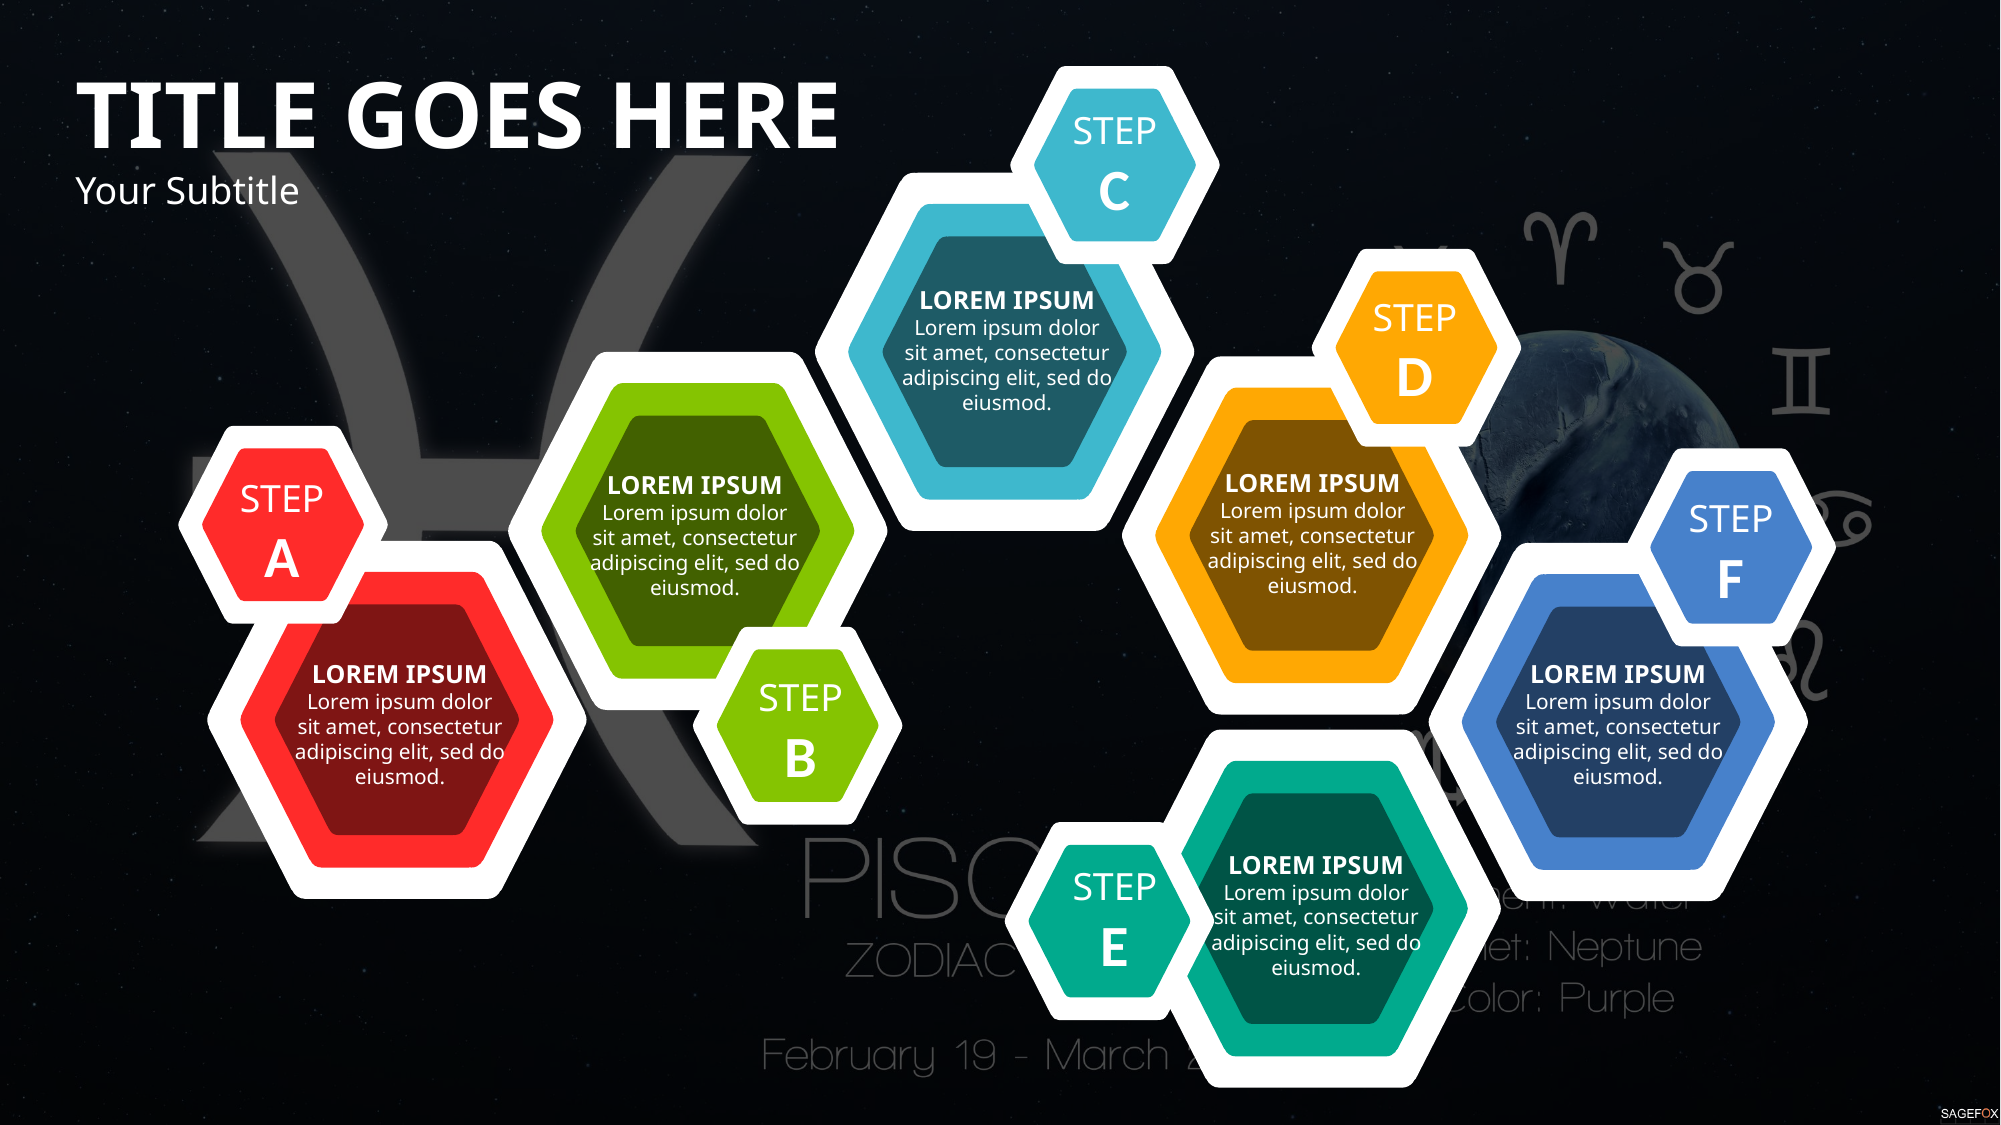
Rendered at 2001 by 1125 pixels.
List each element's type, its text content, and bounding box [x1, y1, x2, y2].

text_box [1626, 448, 1836, 647]
picture [0, 0, 2001, 1125]
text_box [1010, 66, 1220, 265]
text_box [207, 540, 587, 899]
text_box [692, 626, 903, 825]
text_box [508, 351, 888, 710]
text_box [178, 425, 388, 624]
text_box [1121, 729, 1501, 1088]
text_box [1311, 248, 1522, 447]
text_box TITLE GOES HERE Your Subtitle [60, 49, 1036, 220]
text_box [1428, 542, 1808, 902]
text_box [814, 172, 1195, 531]
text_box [1004, 822, 1215, 1021]
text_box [1122, 356, 1502, 715]
